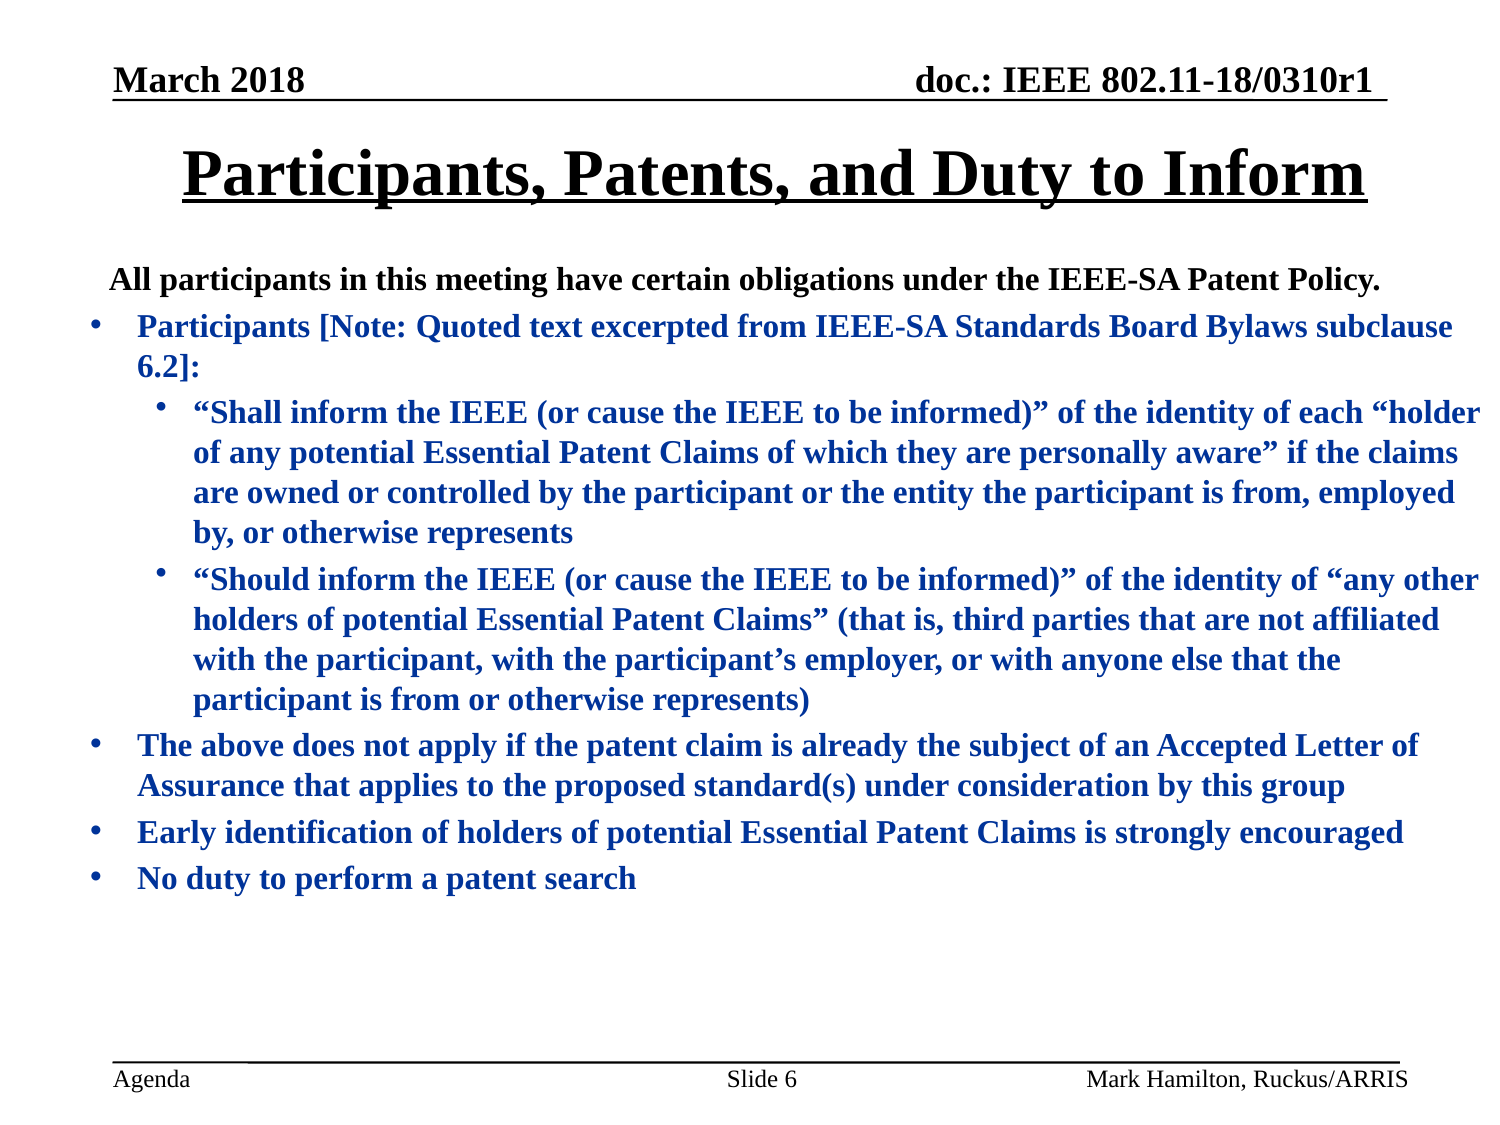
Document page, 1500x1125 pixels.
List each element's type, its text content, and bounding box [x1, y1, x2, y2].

list All participants in this meeting have certain obligations under the IEEE-SA Patent Policy. Participants [Note: Quoted text excerpted from IEEE-SA Standards Board Bylaws subclause 6.2]: “Shall inform the IEEE (or cause the IEEE to be informed)” of the identity of each “holder of any potential Essential Patent Claims of which they are personally aware” if the claims are owned or controlled by the participant or the entity the participant is from, employed by, or otherwise represents “Should inform the IEEE (or cause the IEEE to be informed)” of the identity of “any other holders of potential Essential Patent Claims” (that is, third parties that are not affiliated with the participant, with the participant’s employer, or with anyone else that the participant is from or otherwise represents) The above does not apply if the patent claim is already the subject of an Accepted Letter of Assurance that applies to the proposed standard(s) under consideration by this group Early identification of holders of potential Essential Patent Claims is strongly encouraged No duty to perform a patent search [0, 249, 1500, 1050]
title Participants, Patents, and Duty to Inform [50, 99, 1500, 238]
